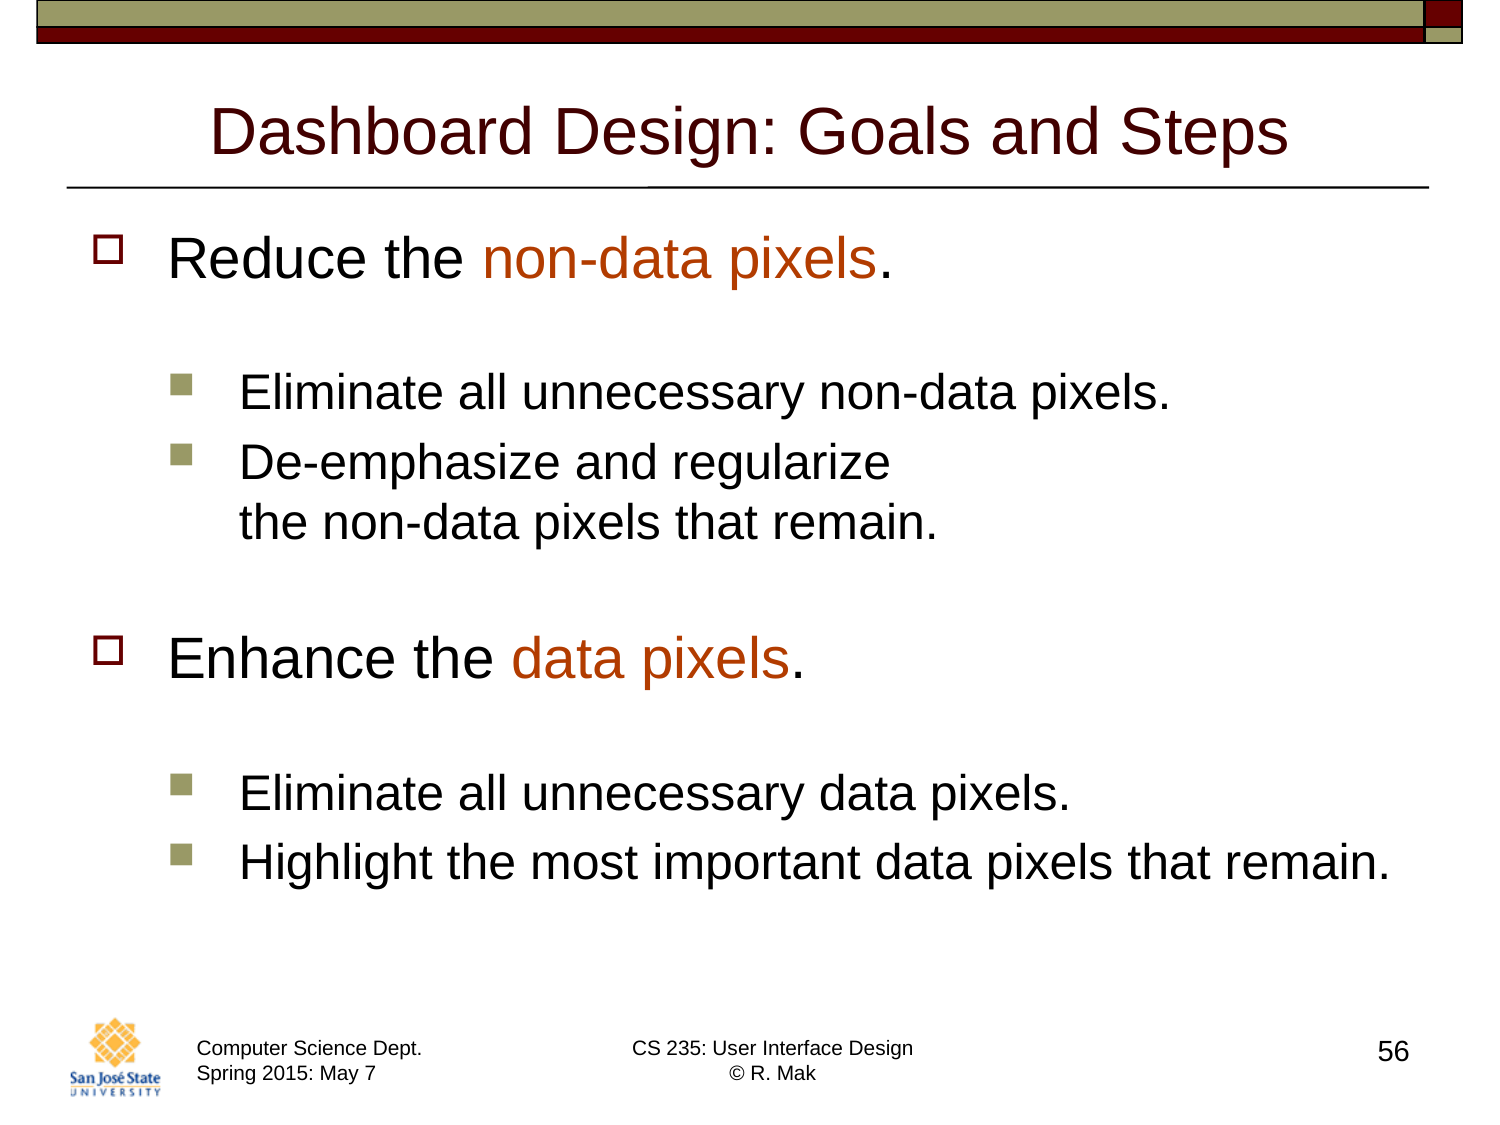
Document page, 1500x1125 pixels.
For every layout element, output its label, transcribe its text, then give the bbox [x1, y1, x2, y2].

title Dashboard Design: Goals and Steps [75, 67, 1425, 175]
slide_number 56 [1112, 1025, 1425, 1100]
picture [60, 1012, 166, 1112]
list Reduce the non-data pixels. Eliminate all unnecessary non-data pixels. De-emphasize and regularize the non-data pixels that remain. Enhance the data pixels. Eliminate all unnecessary data pixels. Highlight the most important data pixels that remain. [75, 212, 1425, 1006]
